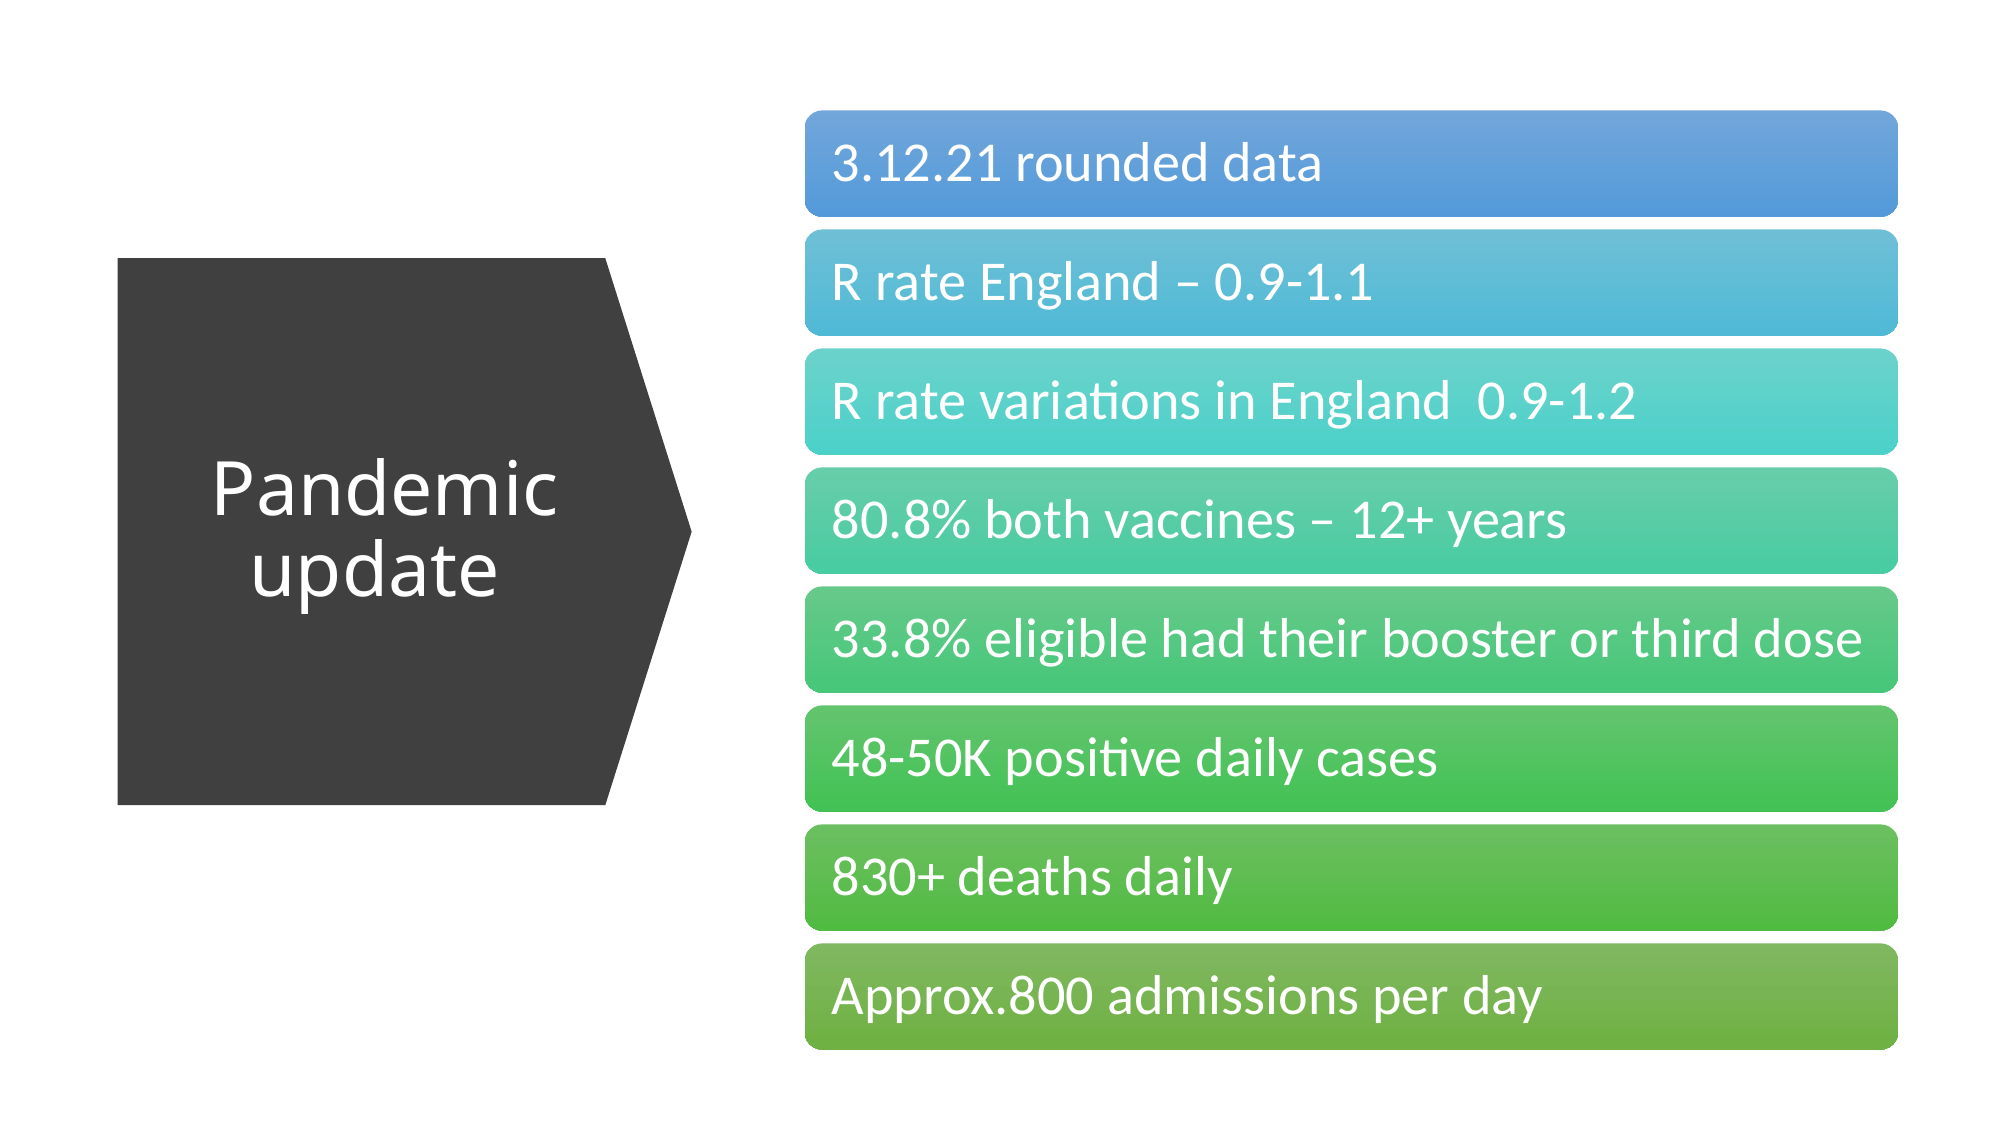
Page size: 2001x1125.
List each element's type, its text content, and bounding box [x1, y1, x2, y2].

text_box [116, 257, 693, 807]
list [804, 51, 1899, 1109]
title Pandemic update [168, 322, 601, 741]
